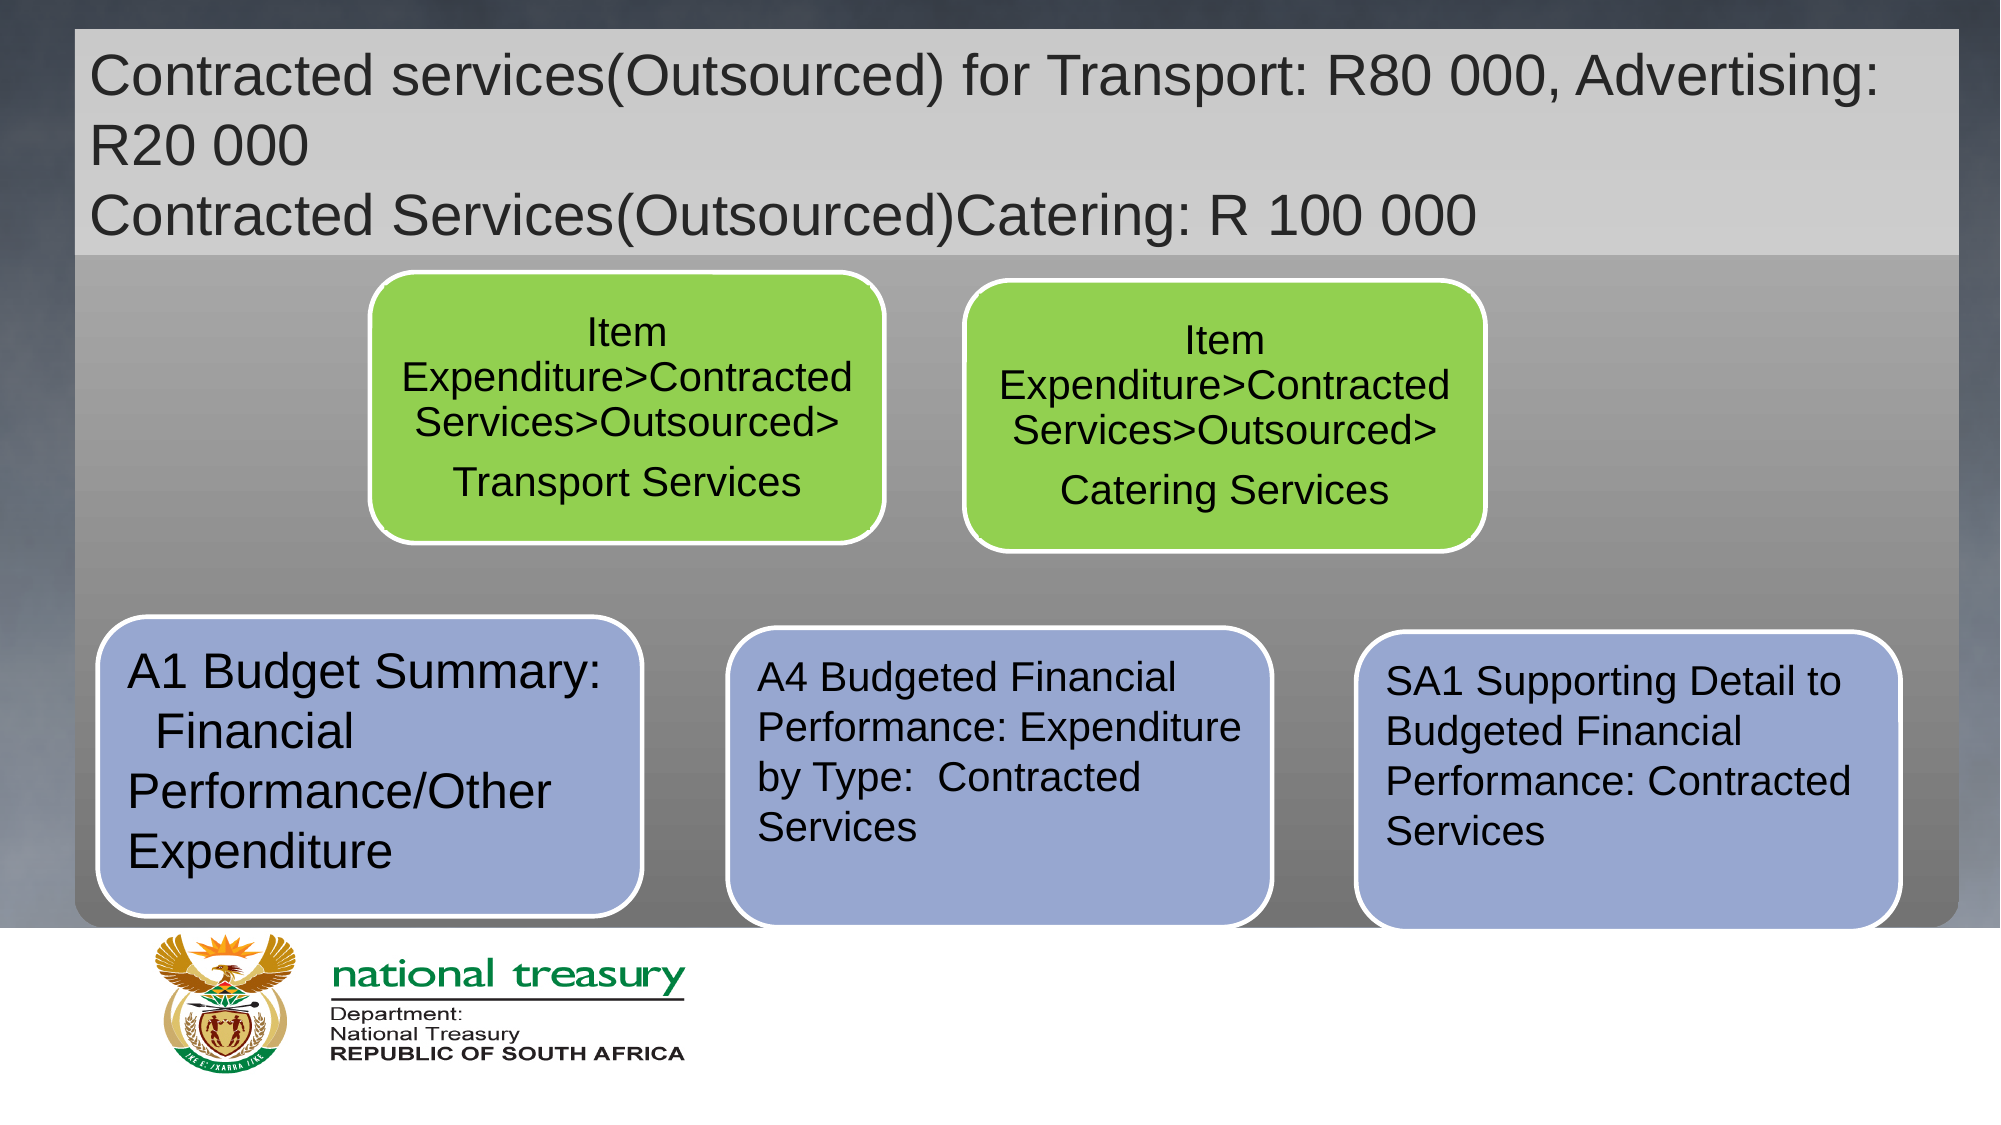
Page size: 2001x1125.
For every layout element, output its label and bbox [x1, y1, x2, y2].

text_box [963, 279, 1486, 552]
text_box [74, 28, 1960, 928]
text_box [369, 271, 885, 544]
picture [0, 0, 2000, 1125]
